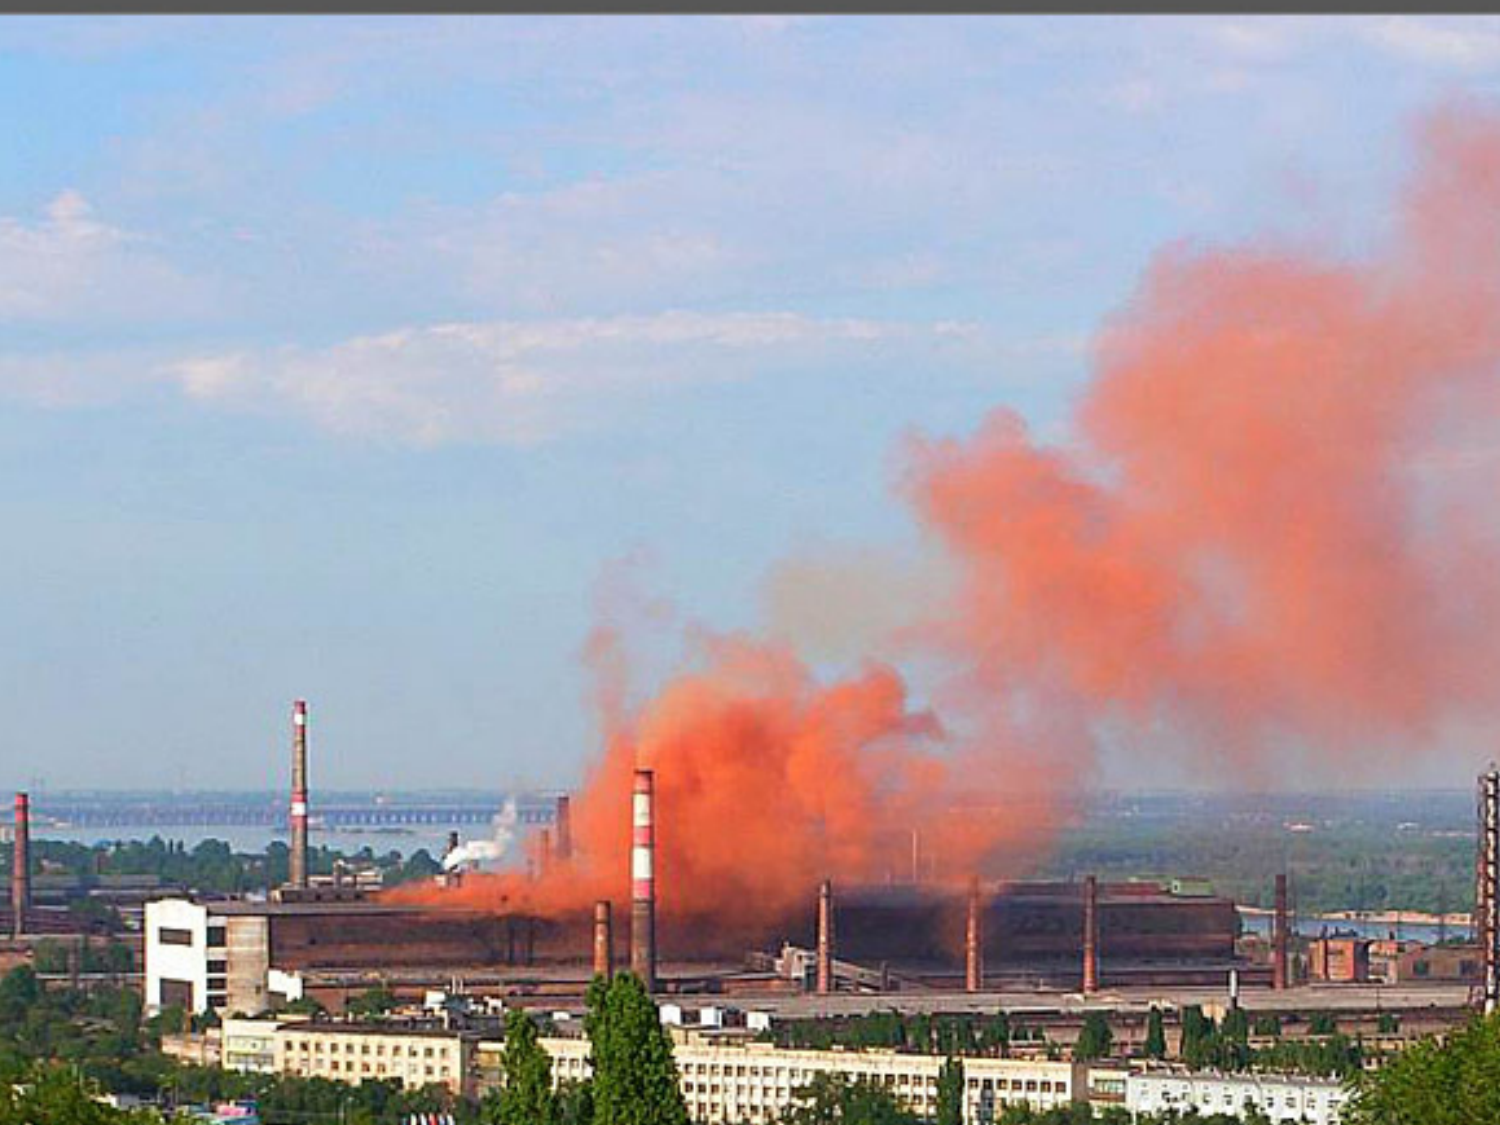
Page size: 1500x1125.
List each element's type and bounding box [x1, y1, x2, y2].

list [0, 0, 1500, 1125]
